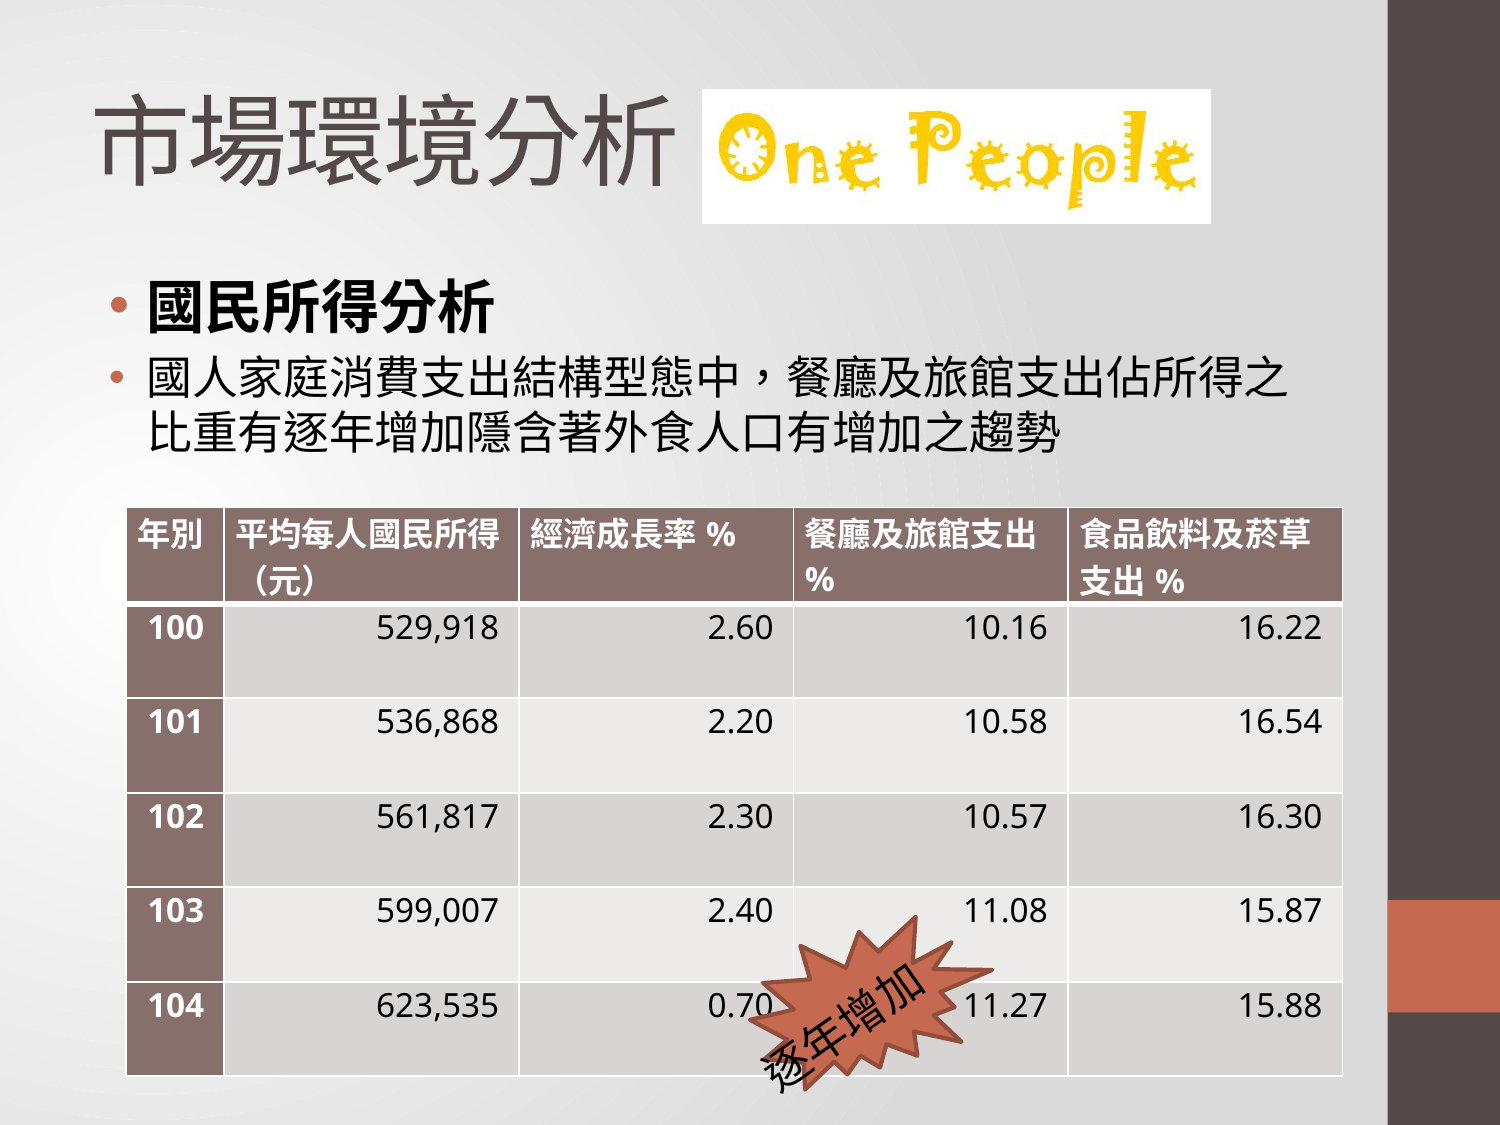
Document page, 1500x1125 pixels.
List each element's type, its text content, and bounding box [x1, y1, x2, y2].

table_cell 16.30 [1069, 794, 1342, 886]
table_cell 561,817 [225, 794, 518, 886]
table_cell 10.58 [794, 699, 1067, 792]
table_cell 101 [127, 699, 223, 792]
picture [702, 89, 1212, 225]
table_cell 16.22 [1069, 607, 1342, 697]
table_cell 104 [127, 983, 223, 1075]
table_header 年別 [127, 508, 223, 601]
table_header 食品飲料及菸草支出% [1069, 508, 1342, 601]
table_cell 102 [127, 794, 223, 886]
table_cell 15.87 [1069, 888, 1342, 981]
table_cell 11.08 [794, 888, 1067, 981]
text_box [798, 914, 954, 967]
table_cell 15.88 [1069, 983, 1342, 1075]
table_cell 103 [127, 888, 223, 981]
table_cell 623,535 [225, 983, 518, 1075]
table_header 平均每人國民所得（元） [225, 508, 518, 601]
table_cell 2.20 [520, 699, 793, 792]
text_box [933, 1038, 964, 1044]
table_cell 11.27 [851, 983, 1067, 1075]
table_cell 16.54 [1069, 699, 1342, 792]
table_cell 100 [127, 607, 223, 697]
title 市場環境分析 [75, 45, 1325, 233]
table_cell 536,868 [225, 699, 518, 792]
table_cell 0.70 [520, 983, 793, 1075]
list 國民所得分析 國人家庭消費支出結構型態中，餐廳及旅館支出佔所得之比重有逐年增加隱含著外食人口有增加之趨勢 [75, 262, 1325, 1050]
table_cell 10.57 [794, 794, 1067, 886]
table_header 餐廳及旅館支出% [794, 508, 1067, 601]
table_cell 2.40 [520, 888, 793, 981]
table_cell 2.60 [520, 607, 793, 697]
text_box [762, 1038, 920, 1092]
table_cell 599,007 [225, 888, 518, 981]
text_box 逐年增加 [758, 967, 1022, 1038]
table_cell 10.16 [794, 607, 1067, 697]
table_cell 529,918 [225, 607, 518, 697]
table_cell 11.27 [825, 1066, 843, 1075]
table_header 經濟成長率% [520, 508, 793, 601]
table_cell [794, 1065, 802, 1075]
text_box [747, 1015, 758, 1027]
table_cell 2.30 [520, 794, 793, 886]
